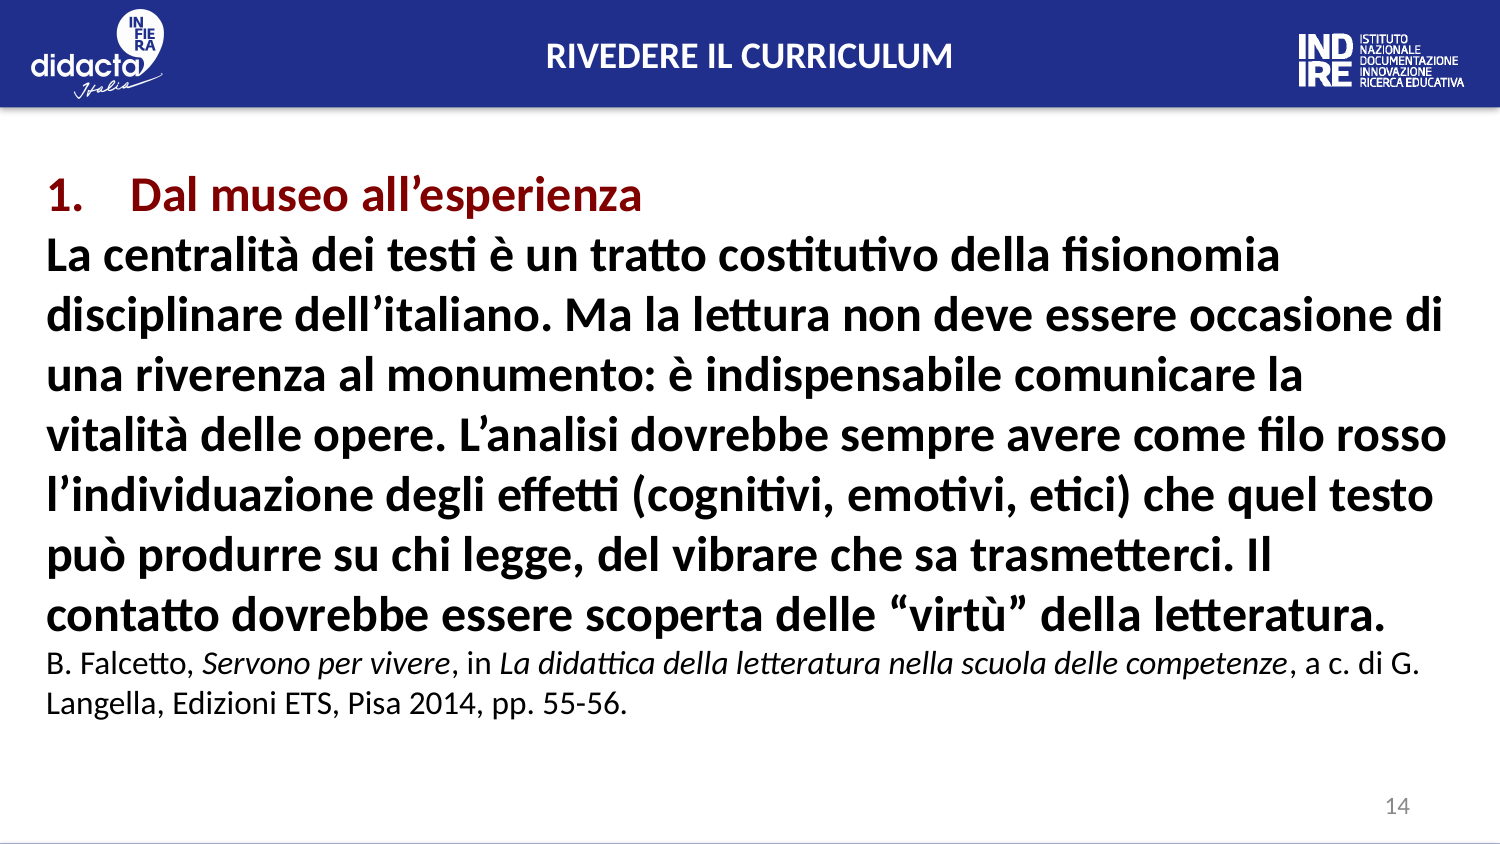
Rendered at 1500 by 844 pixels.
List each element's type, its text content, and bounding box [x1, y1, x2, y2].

slide_number 14 [1074, 782, 1425, 827]
picture [31, 9, 164, 99]
picture [1290, 24, 1472, 97]
text_box Dal museo all’esperienza La centralità dei testi è un tratto costitutivo della fisionomia disciplinare dell’italiano. Ma la lettura non deve essere occasione di una riverenza al monumento: è indispensabile comunicare la vitalità delle opere. L’analisi dovrebbe sempre avere come filo rosso l’individuazione degli effetti (cognitivi, emotivi, etici) che quel testo può produrre su chi legge, del vibrare che sa trasmetterci. Il contatto dovrebbe essere scoperta delle “virtù” della letteratura. B. Falcetto, Servono per vivere, in La didattica della letteratura nella scuola delle competenze, a c. di G. Langella, Edizioni ETS, Pisa 2014, pp. 55-56. [31, 153, 1472, 769]
text_box RIVEDERE IL CURRICULUM [0, 0, 1500, 108]
